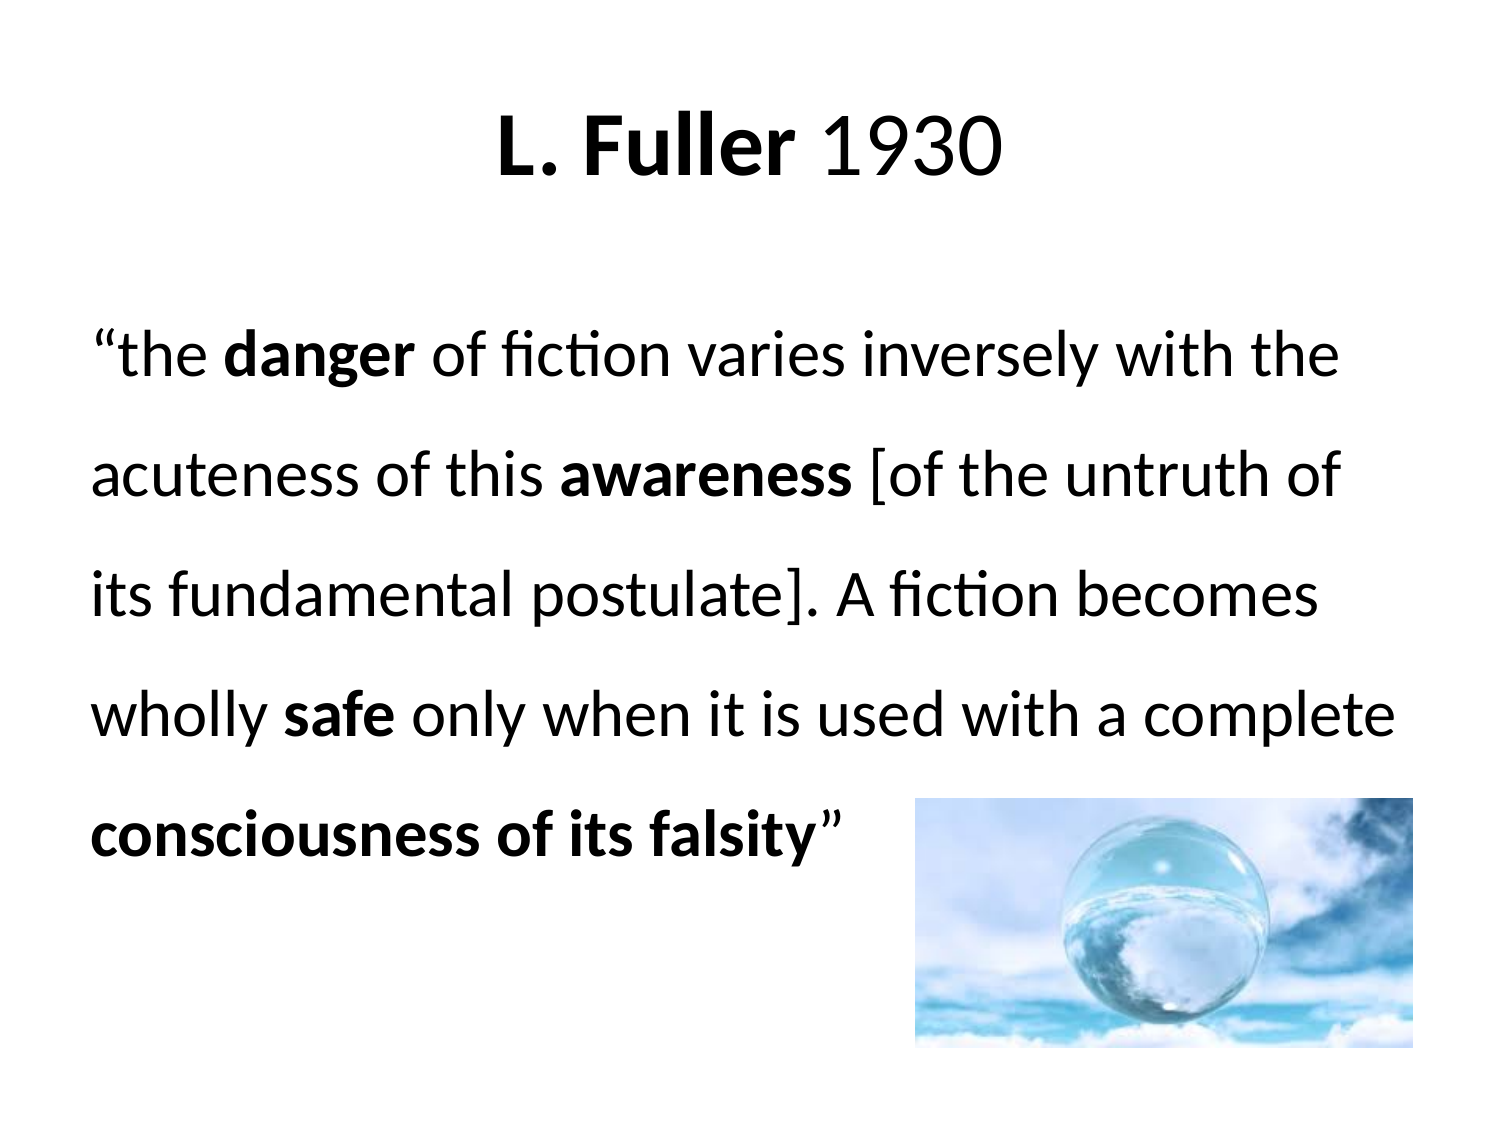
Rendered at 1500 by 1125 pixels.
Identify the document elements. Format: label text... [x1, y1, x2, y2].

picture [915, 798, 1413, 1048]
list “the danger of fiction varies inversely with the acuteness of this awareness [of the untruth of its fundamental postulate]. A fiction becomes wholly safe only when it is used with a complete consciousness of its falsity” [75, 262, 1425, 1005]
title L. Fuller 1930 [75, 45, 1425, 233]
